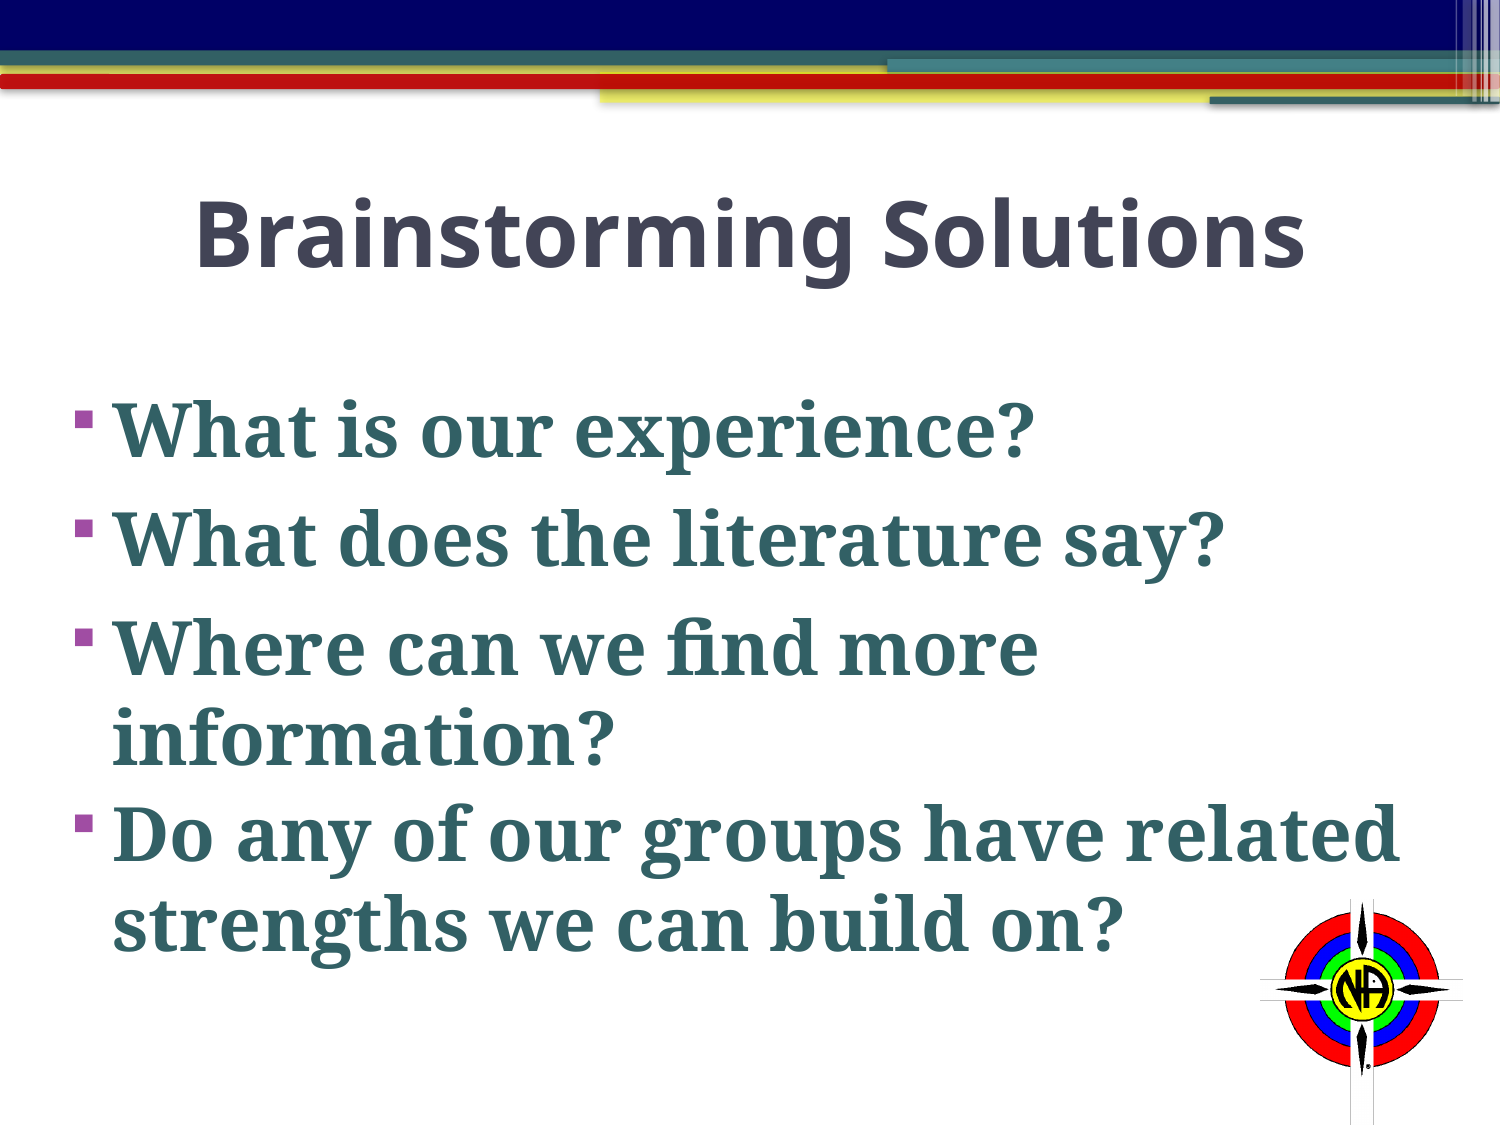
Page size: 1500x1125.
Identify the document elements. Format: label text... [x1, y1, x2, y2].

list What is our experience? What does the literature say? Where can we find more information? Do any of our groups have related strengths we can build on? [37, 375, 1463, 1063]
title Brainstorming Solutions [75, 149, 1425, 313]
picture [1259, 899, 1463, 1125]
